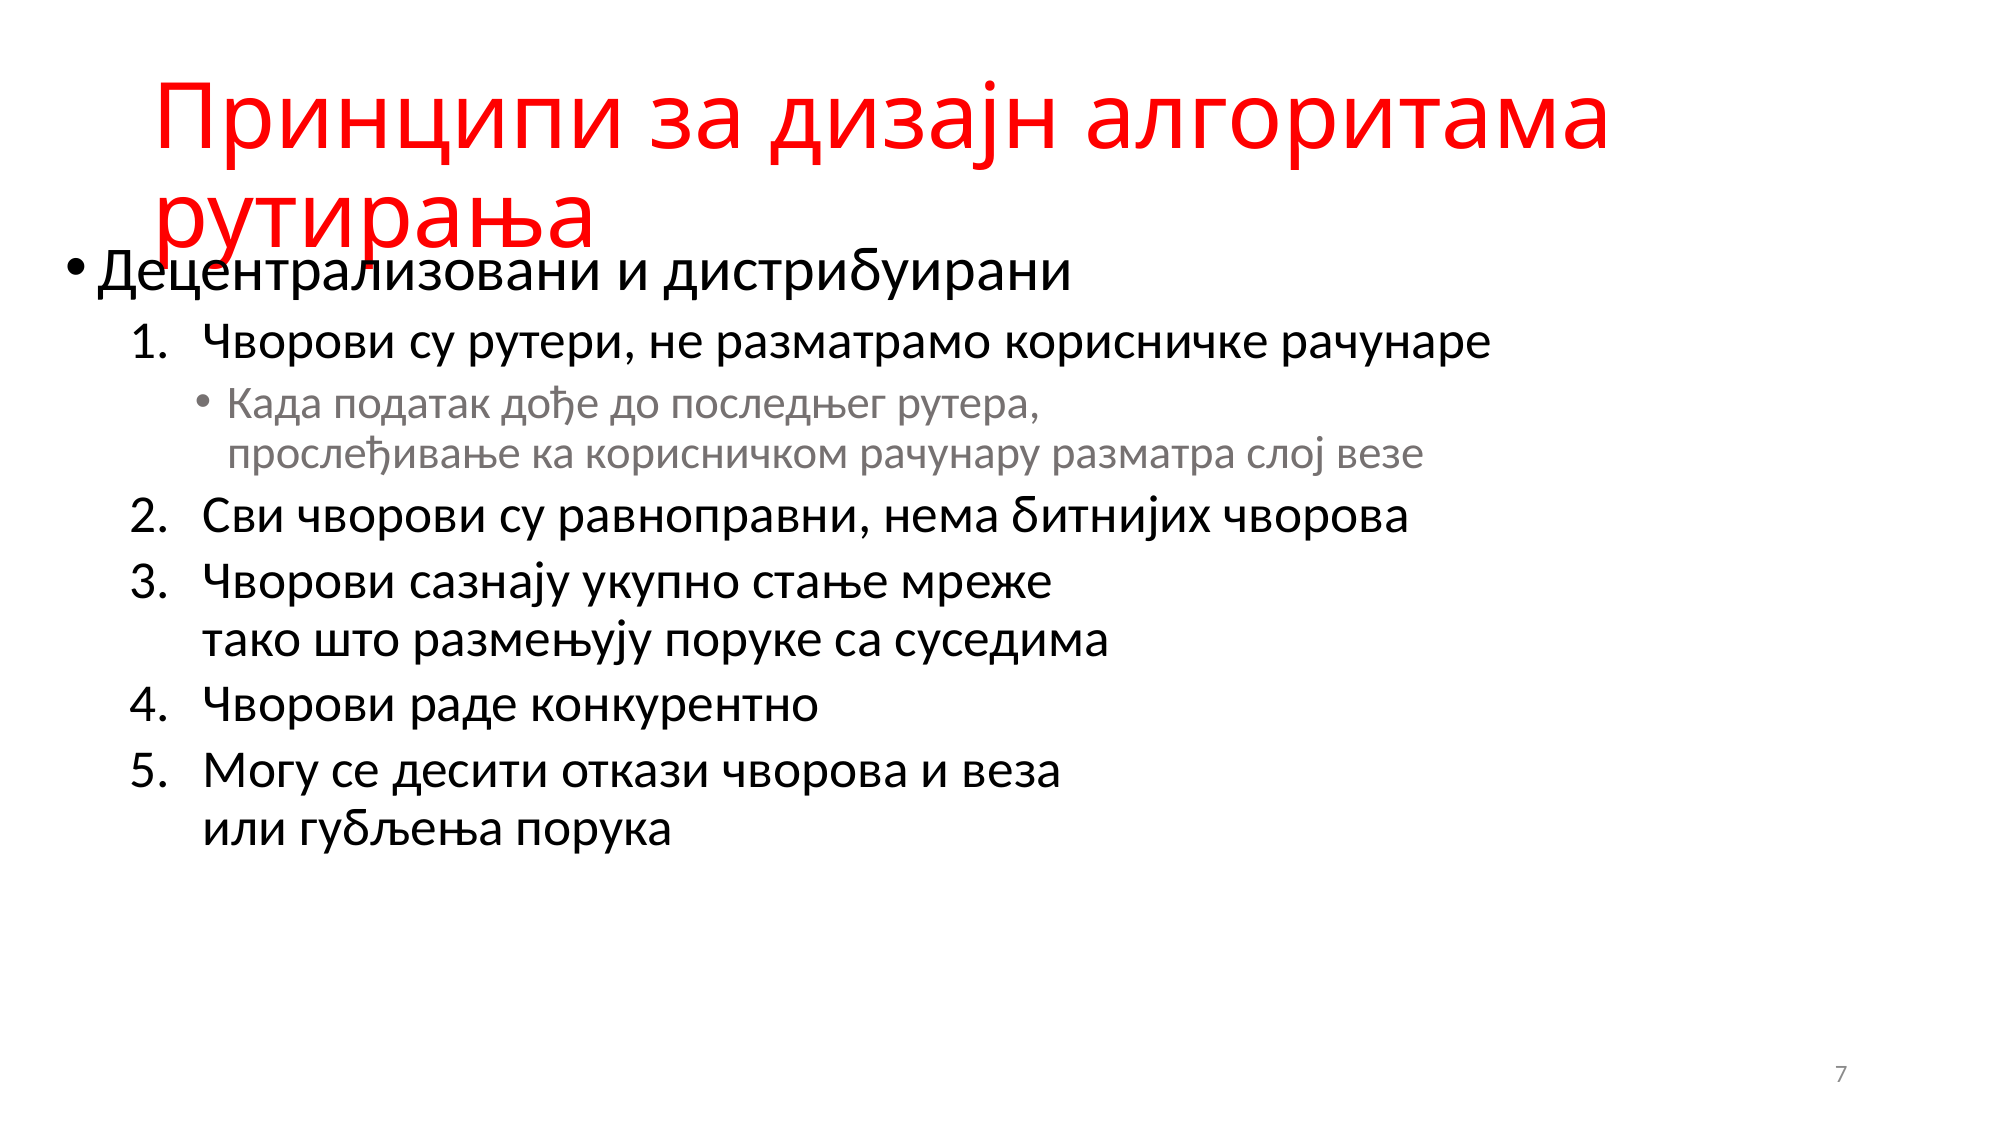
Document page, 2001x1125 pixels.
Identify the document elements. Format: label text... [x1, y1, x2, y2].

title Принципи за дизајн алгоритама рутирања [137, 59, 1863, 278]
slide_number 7 [1412, 1042, 1863, 1103]
list Децентрализовани и дистрибуирани Чворови су рутери, не разматрамо корисничке рачунаре Када податак дође до последњег рутера, прослеђивање ка корисничком рачунару разматра слој везе Сви чворови су равноправни, нема битнијих чворова Чворови сазнају укупно стање мреже тако што размењују поруке са суседима Чворови раде конкурентно Могу се десити откази чворова и веза или губљења порука [50, 229, 1788, 1013]
